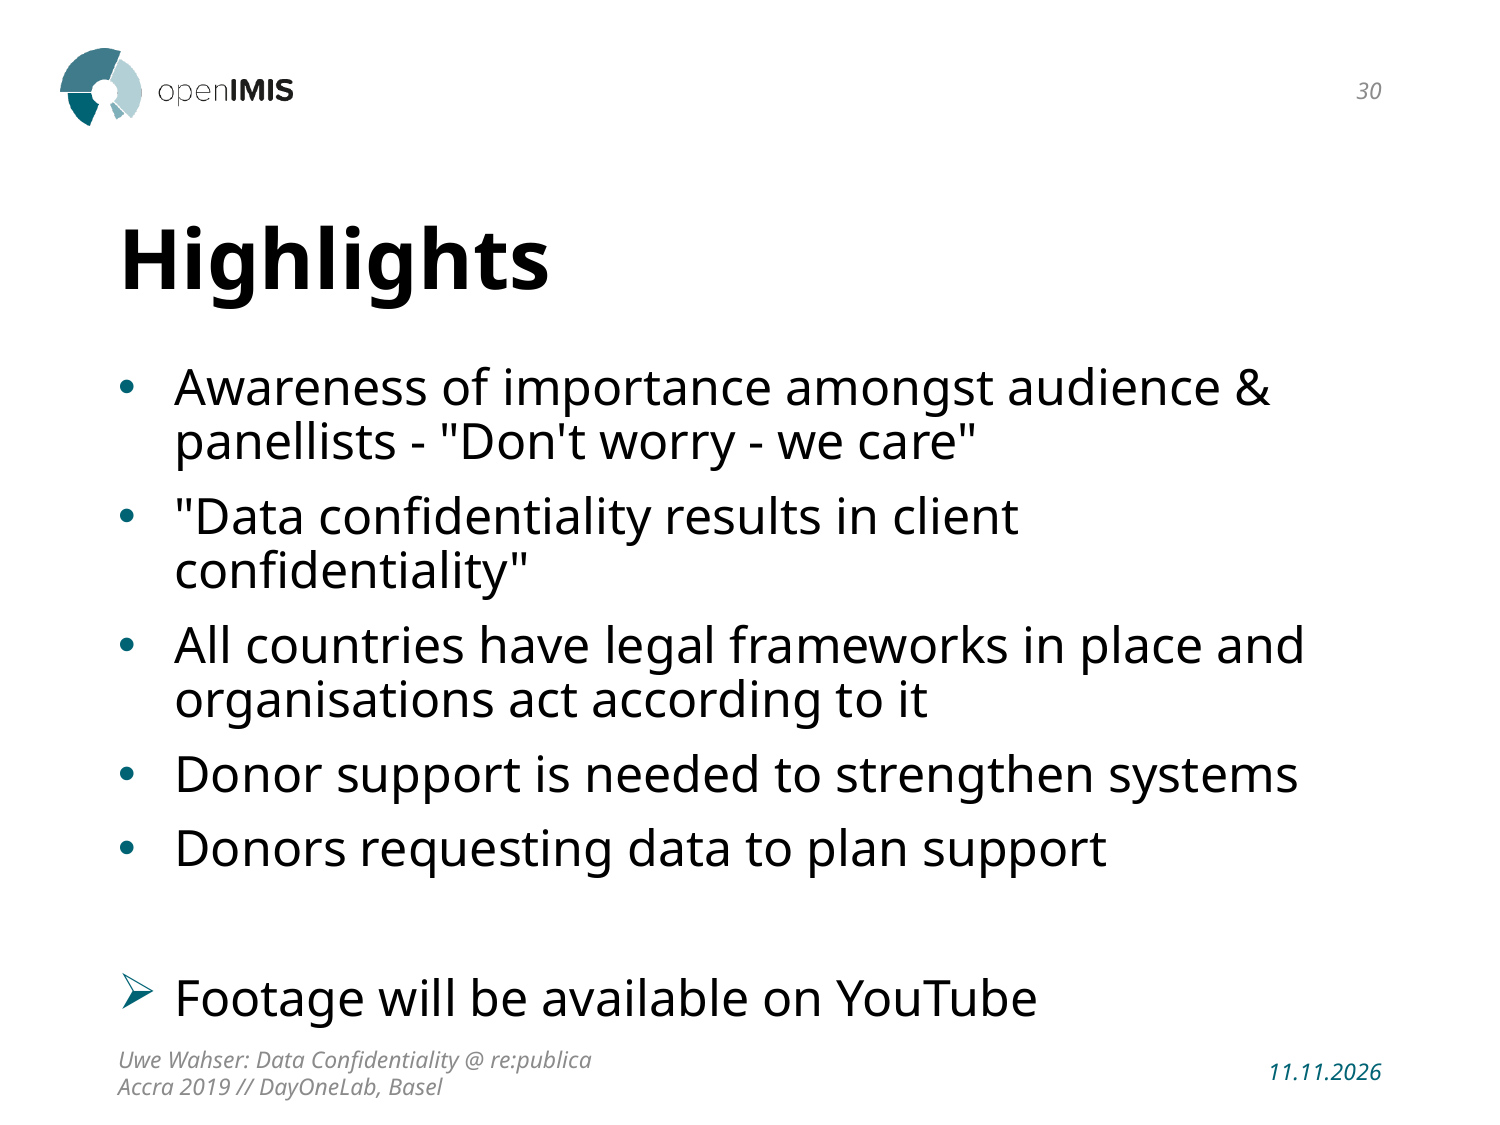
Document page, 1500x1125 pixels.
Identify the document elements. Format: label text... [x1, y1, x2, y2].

slide_number 30 [1059, 61, 1397, 122]
title Highlights [103, 185, 1397, 340]
picture [60, 48, 293, 126]
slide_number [1059, 1042, 1397, 1103]
list Awareness of importance amongst audience & panellists - "Don't worry - we care" "Data confidentiality results in client confidentiality" All countries have legal frameworks in place and organisations act according to it Donor support is needed to strengthen systems Donors requesting data to plan support Footage will be available on YouTube [103, 355, 1397, 1014]
footer Uwe Wahser: Data Confidentiality @ re:publica Accra 2019 // DayOneLab, Basel [103, 1042, 610, 1103]
